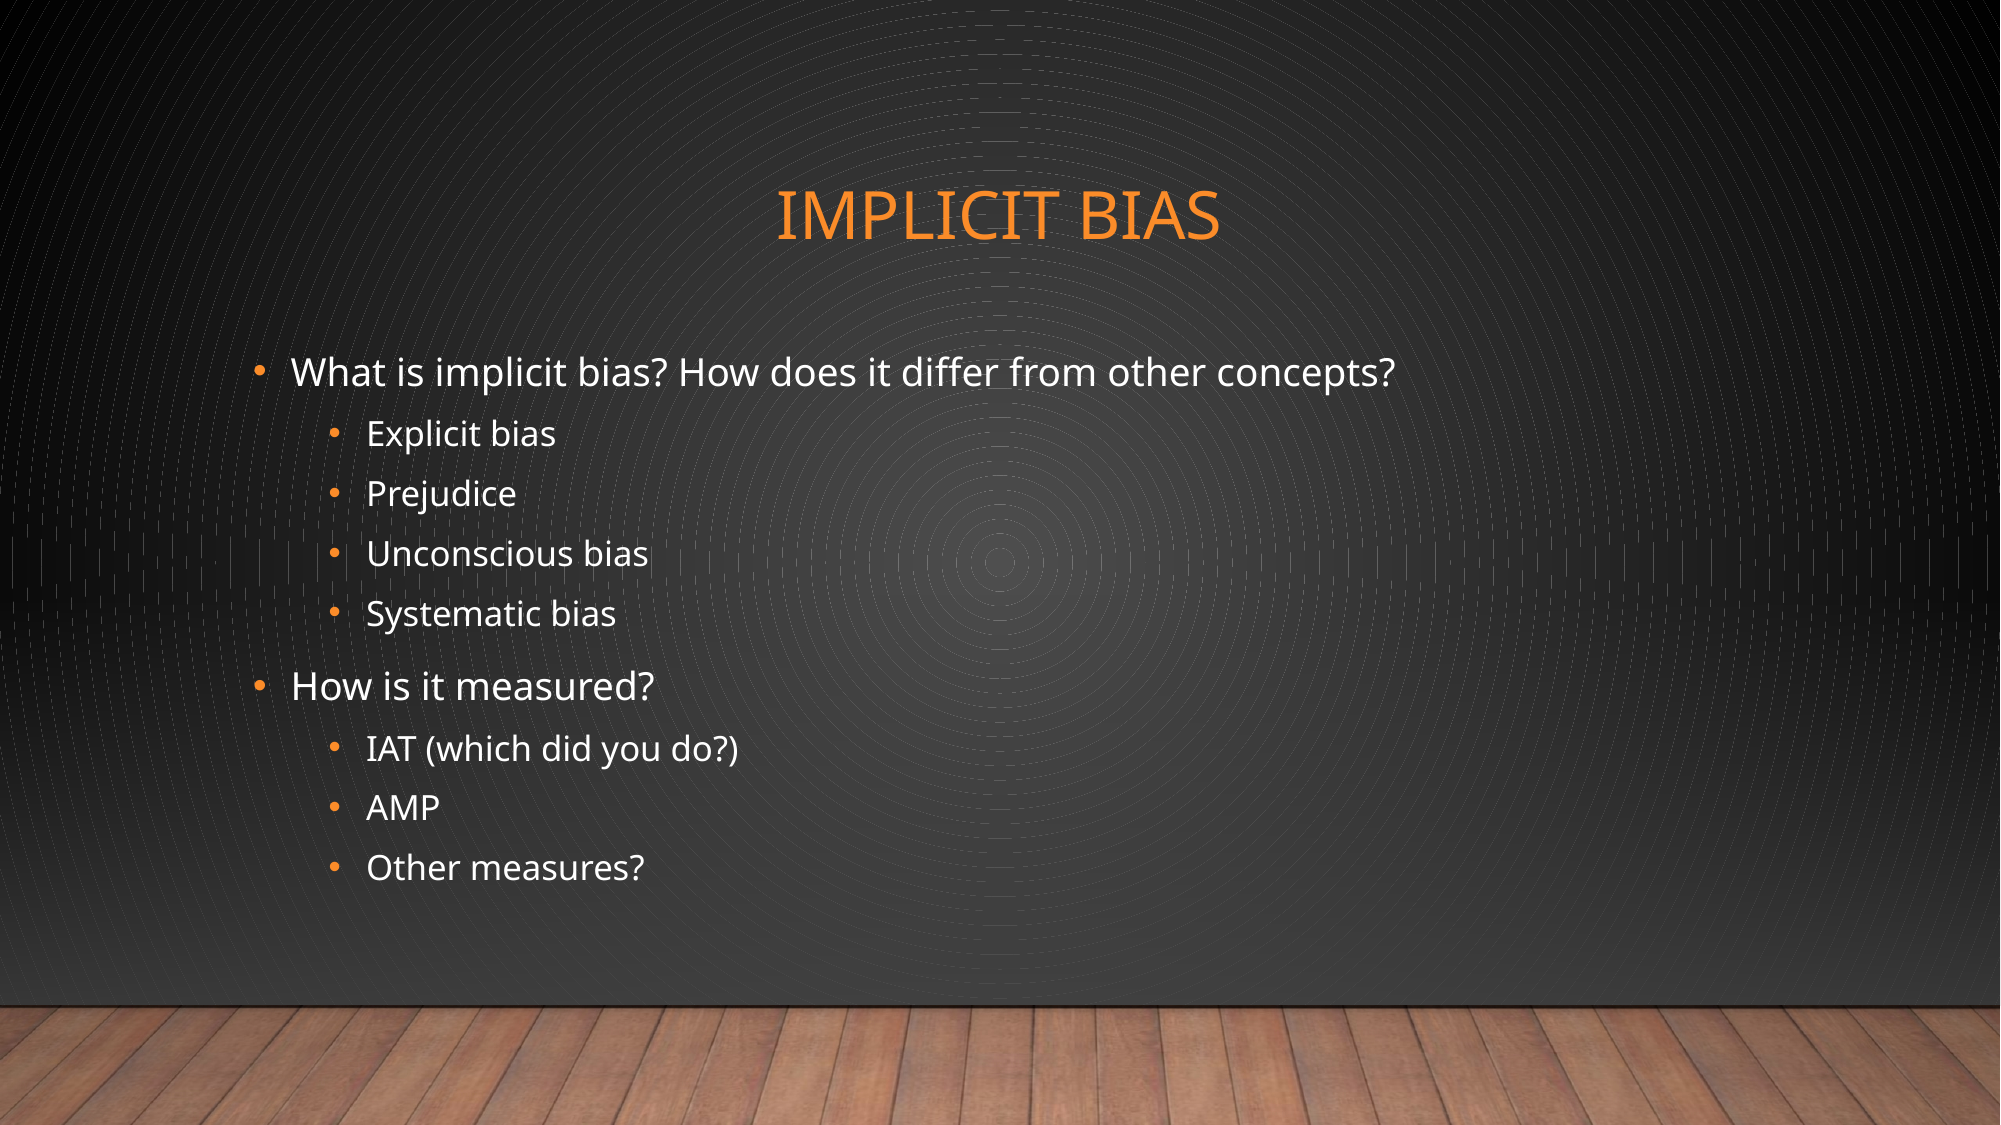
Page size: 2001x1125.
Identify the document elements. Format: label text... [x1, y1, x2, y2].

title Implicit bias [238, 131, 1763, 305]
list What is implicit bias? How does it differ from other concepts? Explicit bias Prejudice Unconscious bias Systematic bias How is it measured? IAT (which did you do?) AMP Other measures? [238, 330, 1763, 897]
picture [0, 1005, 2000, 1125]
